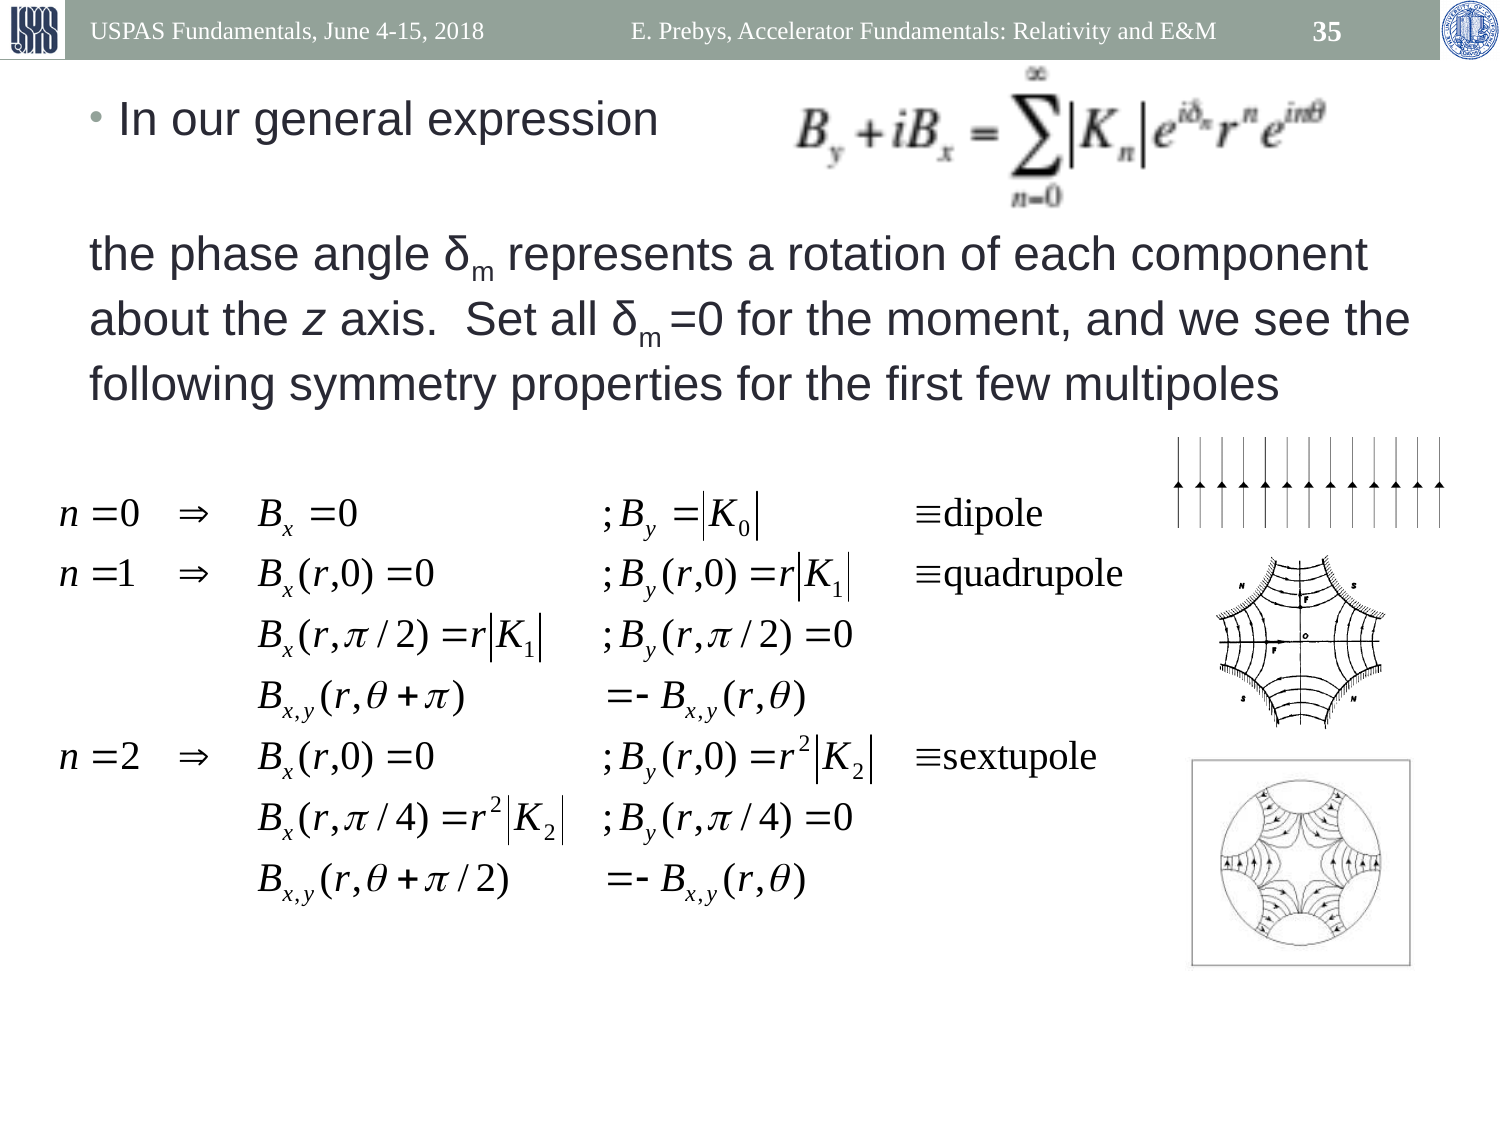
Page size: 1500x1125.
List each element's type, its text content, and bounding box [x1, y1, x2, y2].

slide_number 35 [1297, 3, 1425, 57]
list In our general expression the phase angle δm represents a rotation of each component about the z axis. Set all δm =0 for the moment, and we see the following symmetry properties for the first few multipoles [74, 80, 1428, 466]
picture [1165, 437, 1451, 528]
picture [0, 0, 65, 59]
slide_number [75, 3, 550, 57]
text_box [52, 482, 1131, 916]
picture [1185, 757, 1415, 971]
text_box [787, 50, 1331, 213]
footer E. Prebys, Accelerator Fundamentals: Relativity and E&M [562, 3, 1286, 57]
picture [1214, 554, 1387, 730]
picture [1440, 0, 1500, 61]
